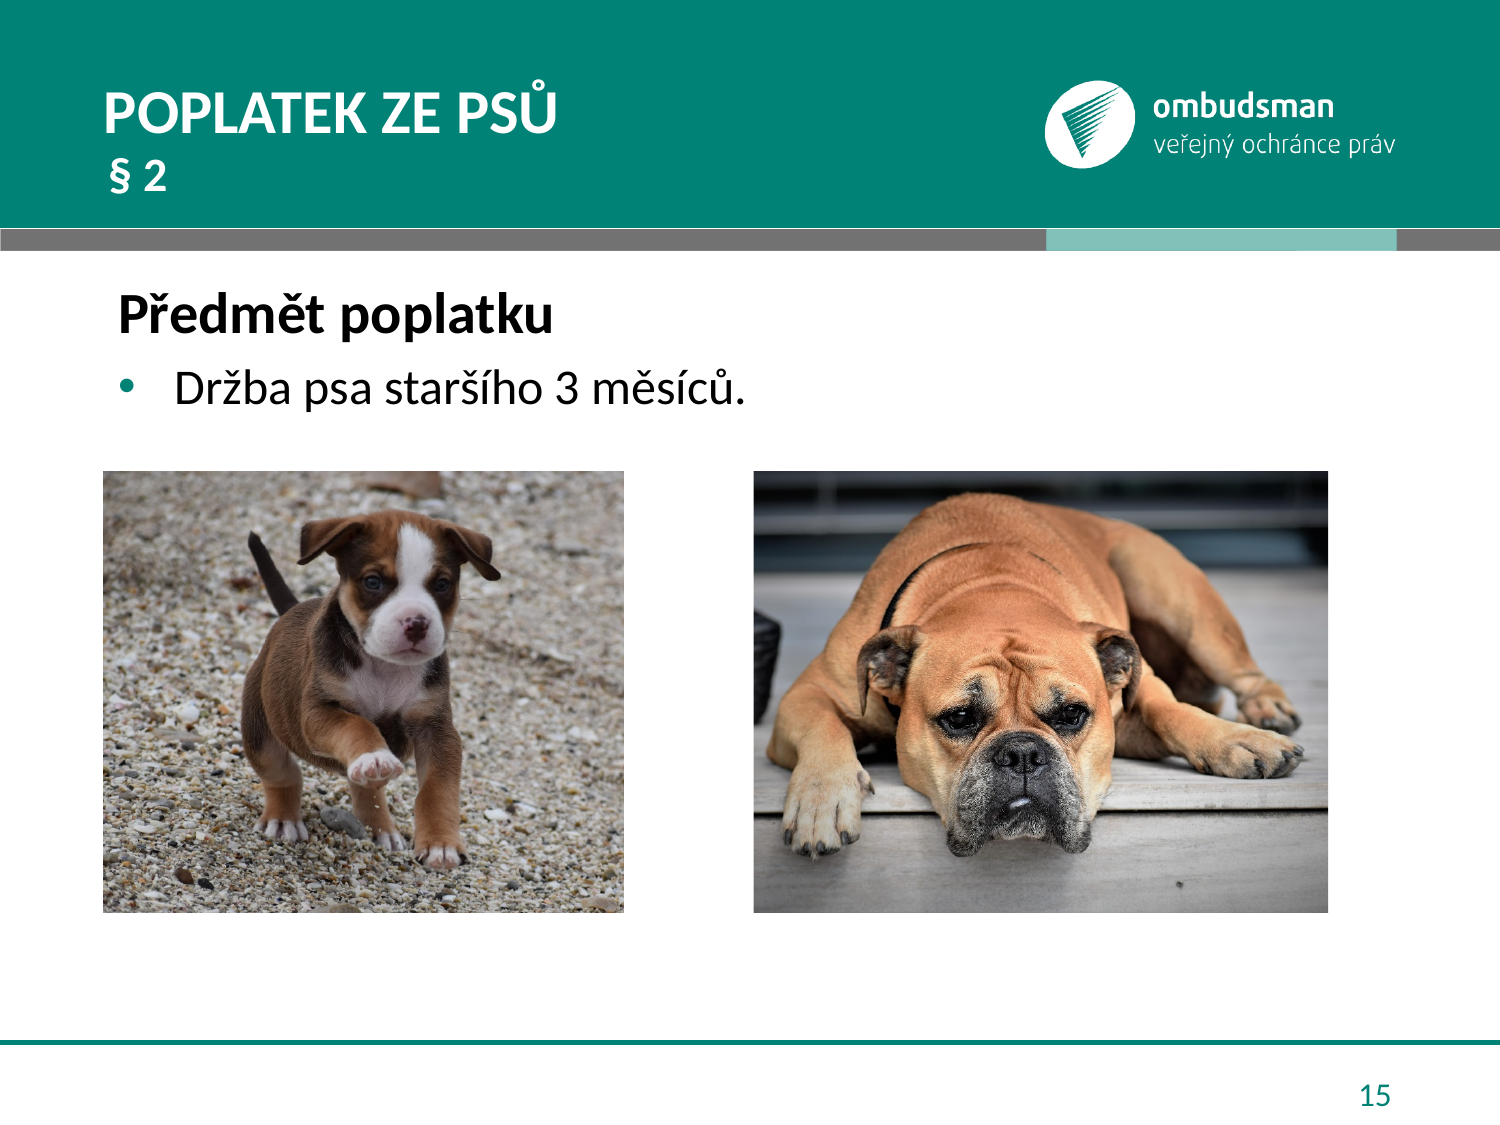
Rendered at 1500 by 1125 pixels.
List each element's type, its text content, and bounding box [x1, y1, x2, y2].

picture [753, 471, 1329, 913]
picture [0, 229, 1500, 251]
slide_number 15 [1062, 1062, 1407, 1123]
picture [103, 471, 624, 913]
list Předmět poplatku Držba psa staršího 3 měsíců. [103, 275, 1407, 1004]
title Poplatek ze psů [0, 0, 1500, 228]
list § 2 [93, 142, 992, 210]
